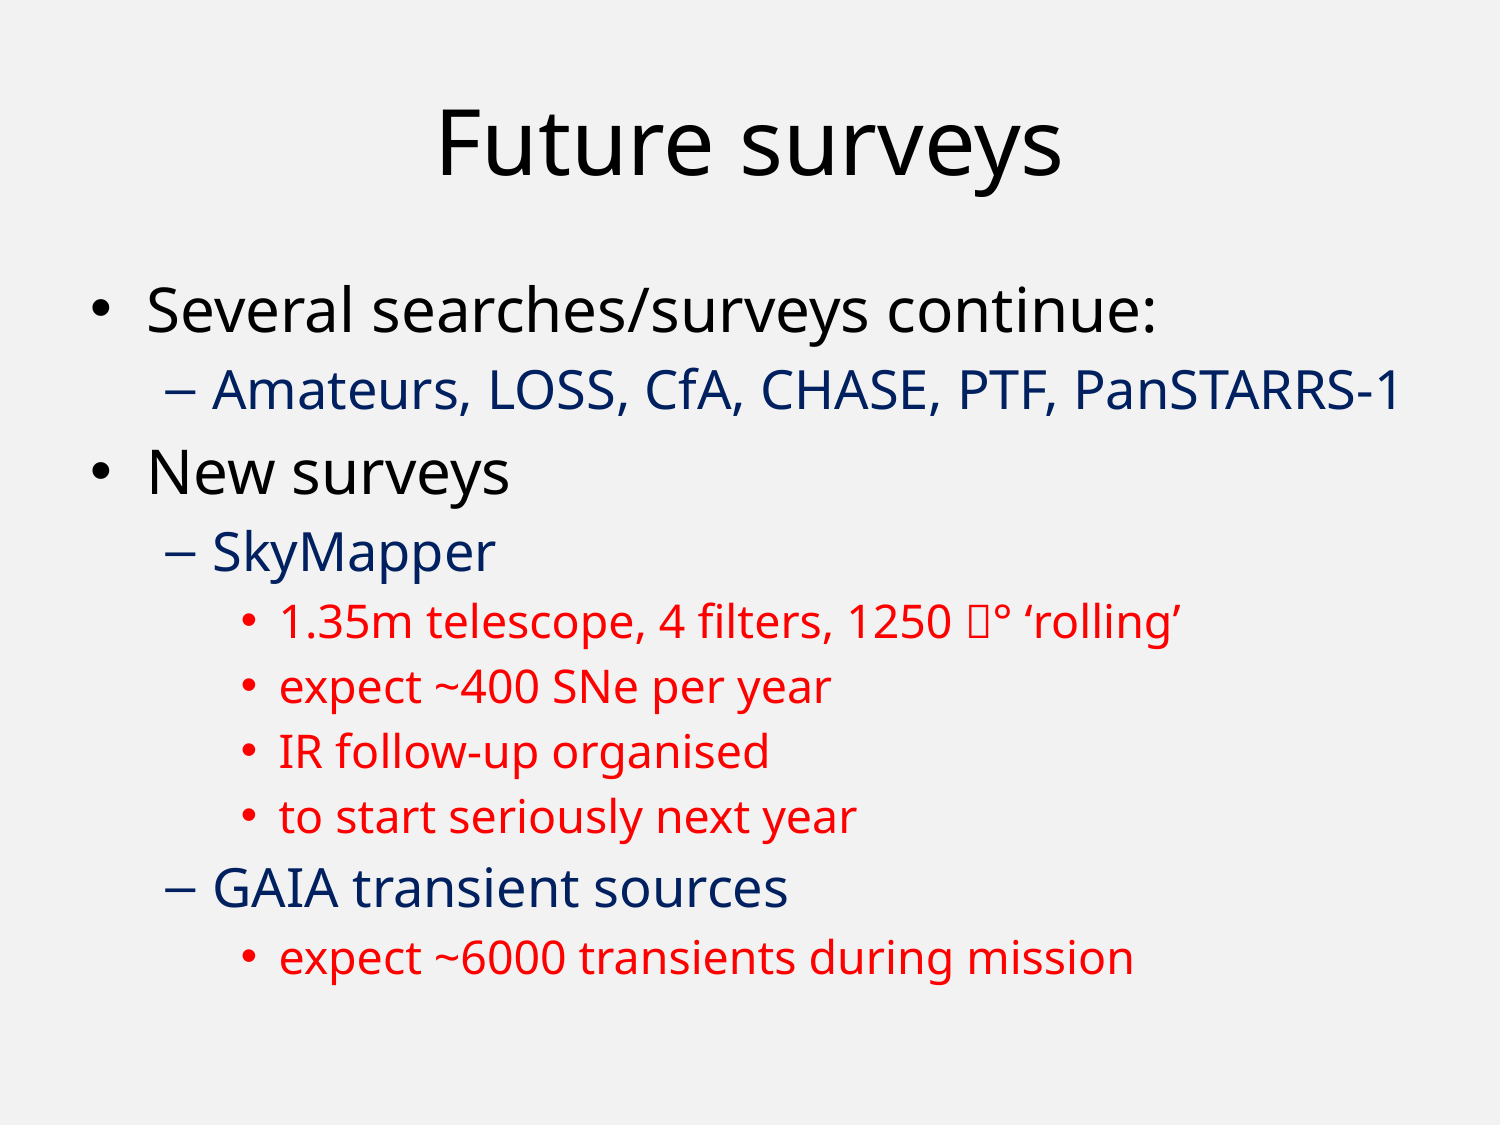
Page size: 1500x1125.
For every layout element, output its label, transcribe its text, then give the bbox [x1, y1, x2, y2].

title Future surveys [75, 45, 1425, 233]
list Several searches/surveys continue: Amateurs, LOSS, CfA, CHASE, PTF, PanSTARRS-1 New surveys SkyMapper 1.35m telescope, 4 filters, 1250 ° ‘rolling’ expect ~400 SNe per year IR follow-up organised to start seriously next year GAIA transient sources expect ~6000 transients during mission [75, 262, 1425, 1005]
